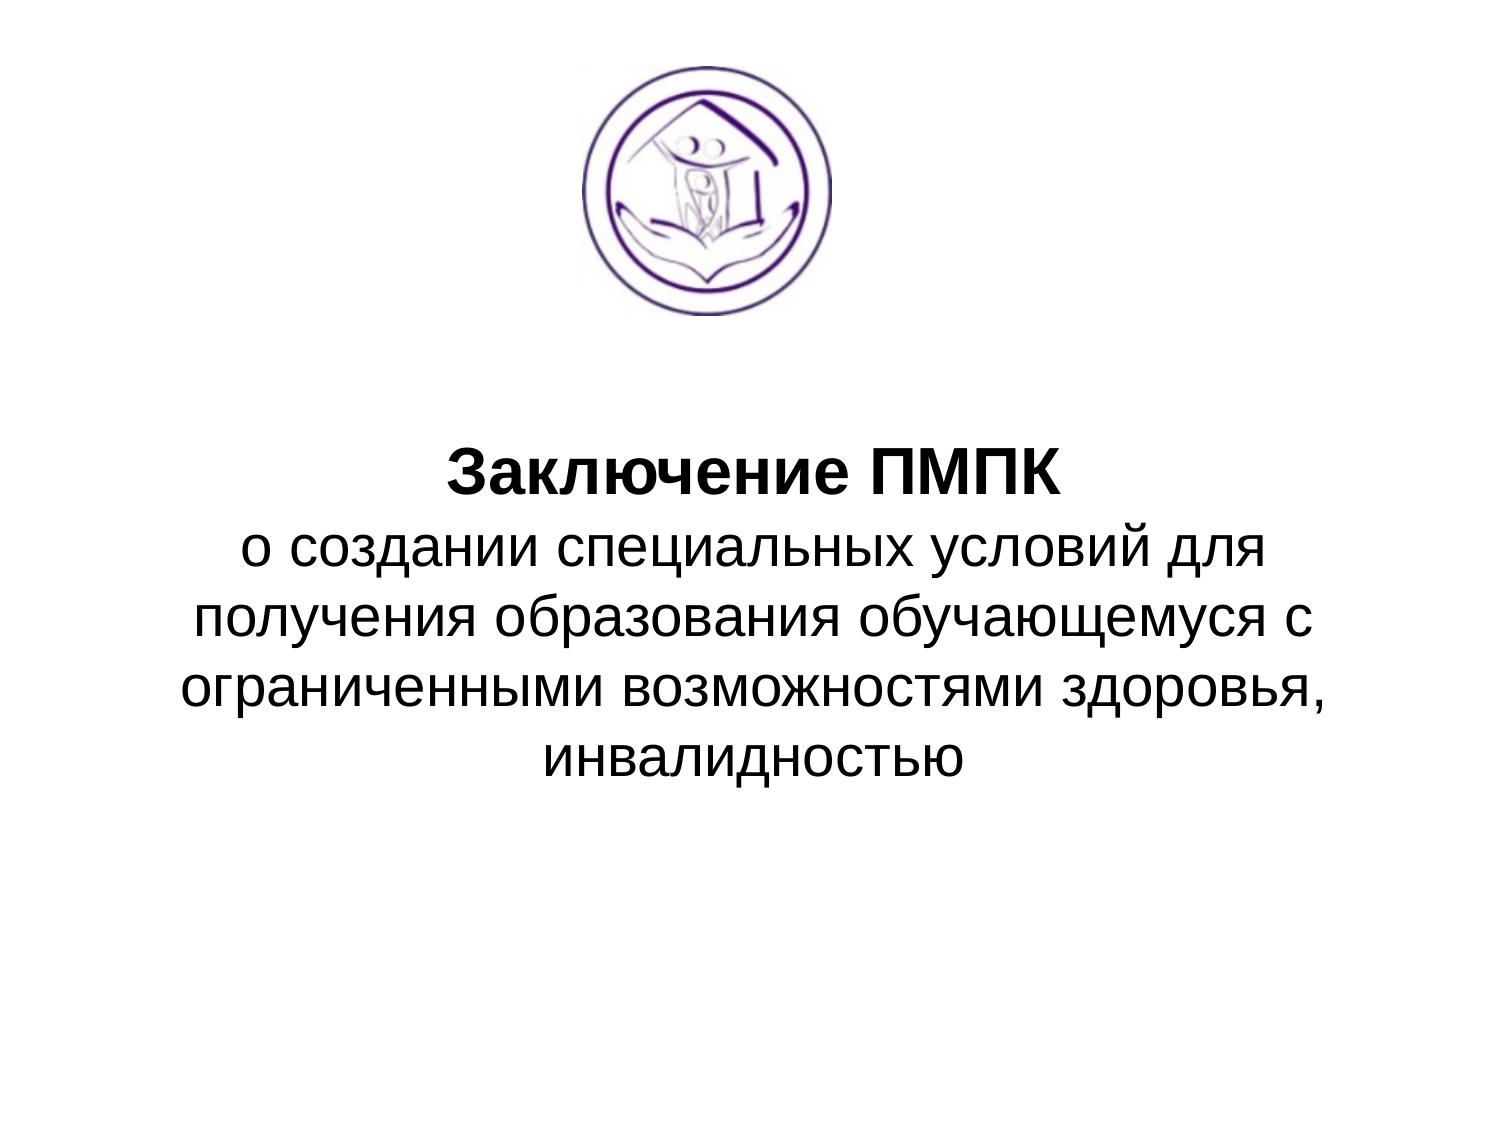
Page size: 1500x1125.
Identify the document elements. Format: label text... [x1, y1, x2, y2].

text_box Заключение ПМПК о создании специальных условий для получения образования обучающемуся с ограниченными возможностями здоровья, инвалидностью [139, 420, 1369, 866]
picture [582, 66, 832, 316]
